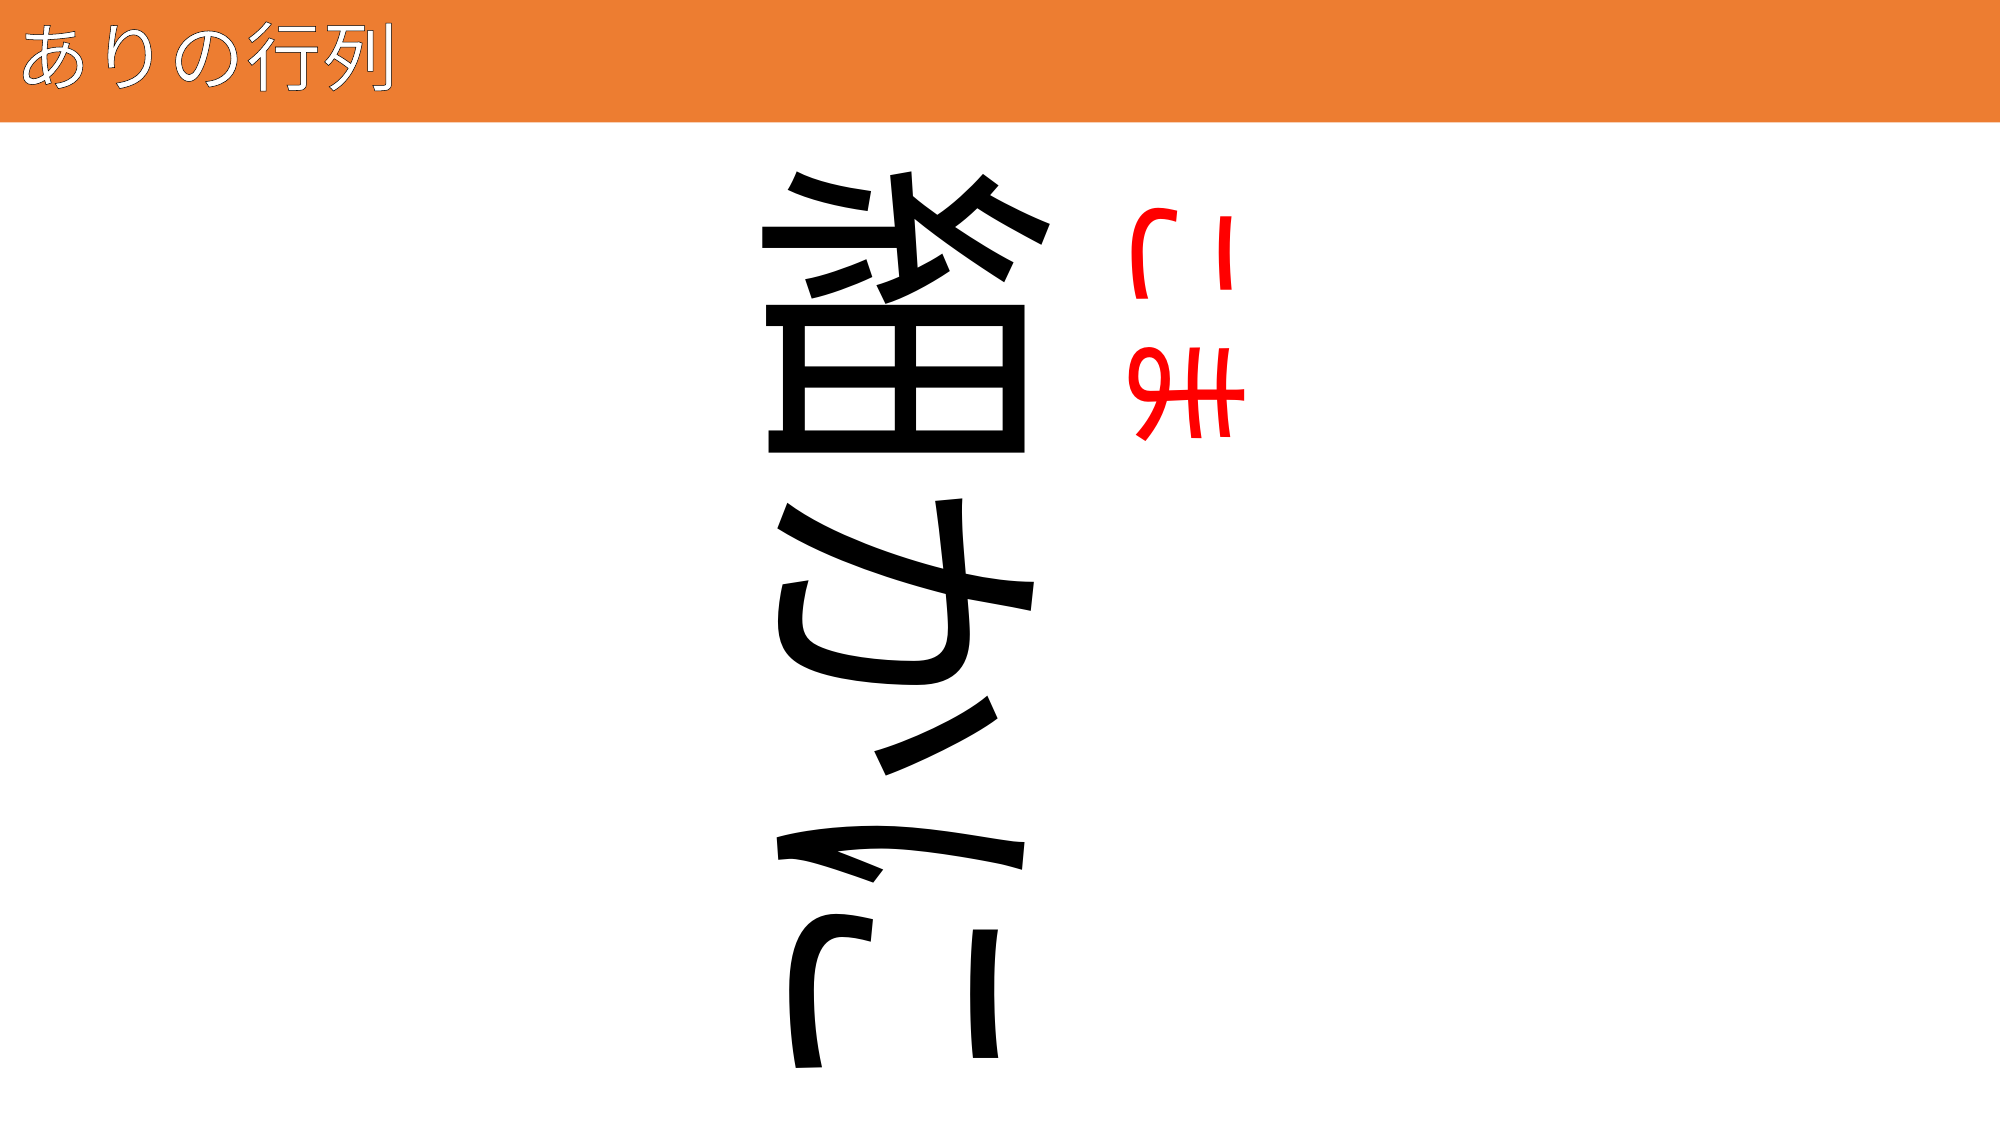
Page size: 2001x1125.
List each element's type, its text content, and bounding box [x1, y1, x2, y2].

slide_number 91 [1712, 0, 2000, 123]
text_box 細かに [698, 147, 1108, 1125]
text_box こま [1083, 170, 1281, 463]
title ありの行列 [0, 0, 1712, 123]
